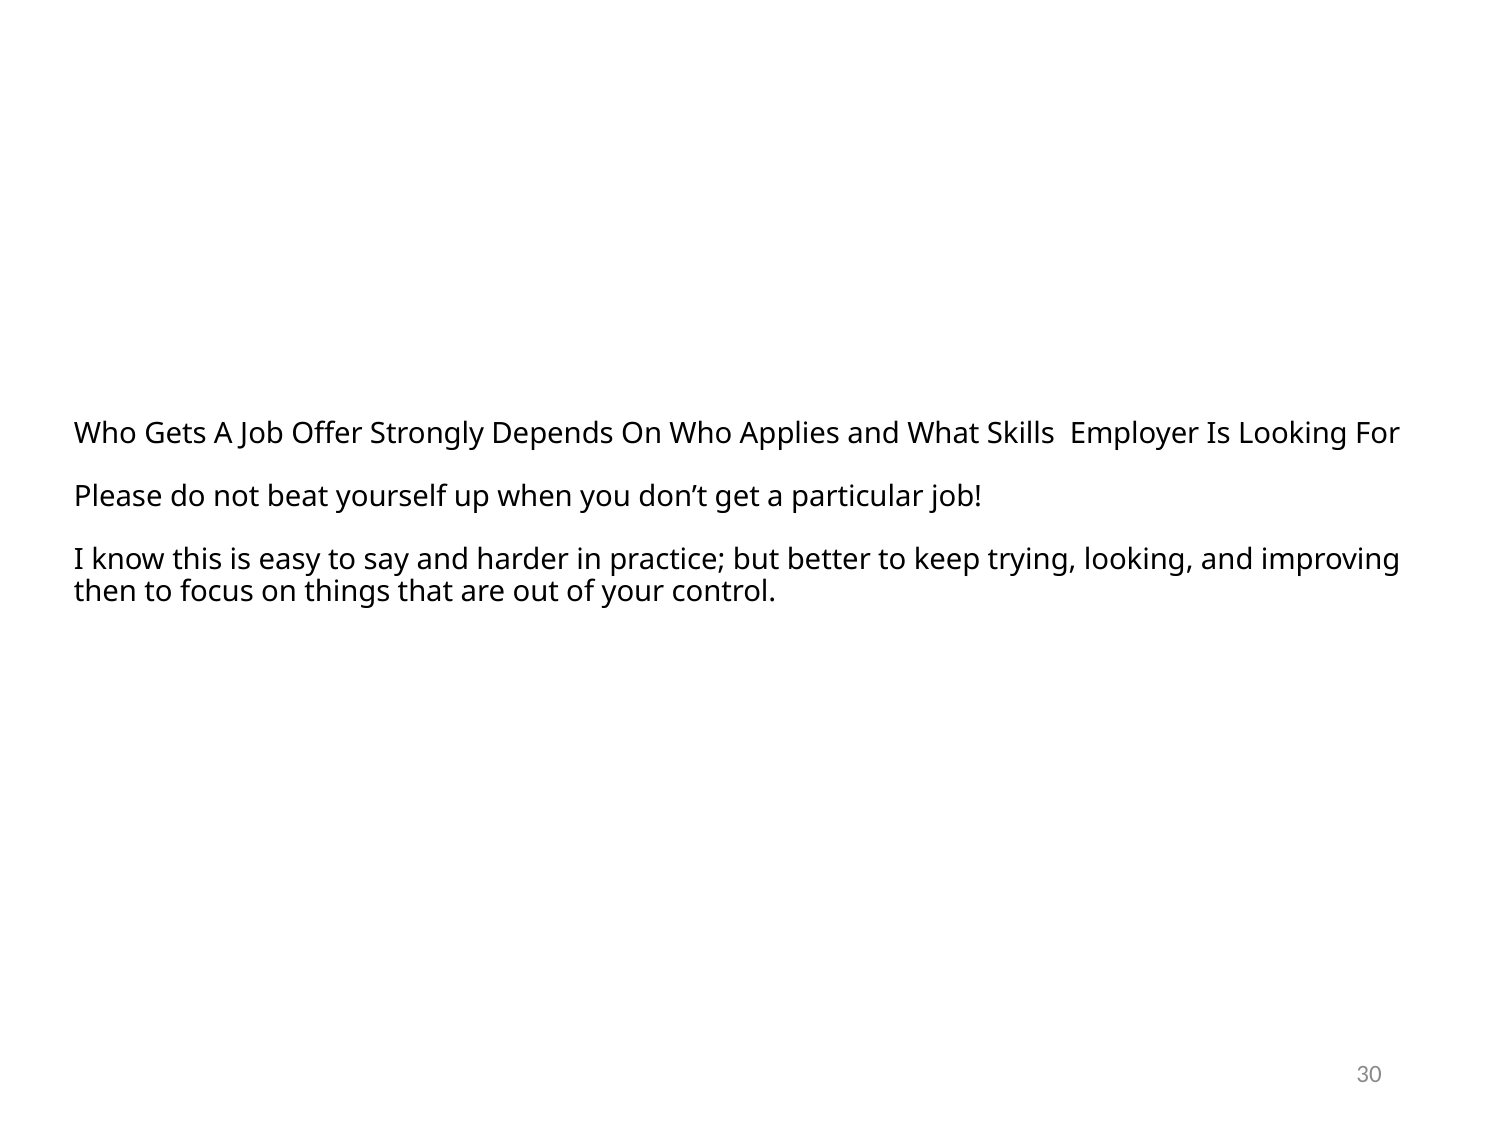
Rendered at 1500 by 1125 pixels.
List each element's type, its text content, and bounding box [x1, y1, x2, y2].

slide_number 30 [1059, 1042, 1397, 1103]
title Who Gets A Job Offer Strongly Depends On Who Applies and What Skills Employer Is Looking For Please do not beat yourself up when you don’t get a particular job! I know this is easy to say and harder in practice; but better to keep trying, looking, and improving then to focus on things that are out of your control. [58, 404, 1441, 622]
